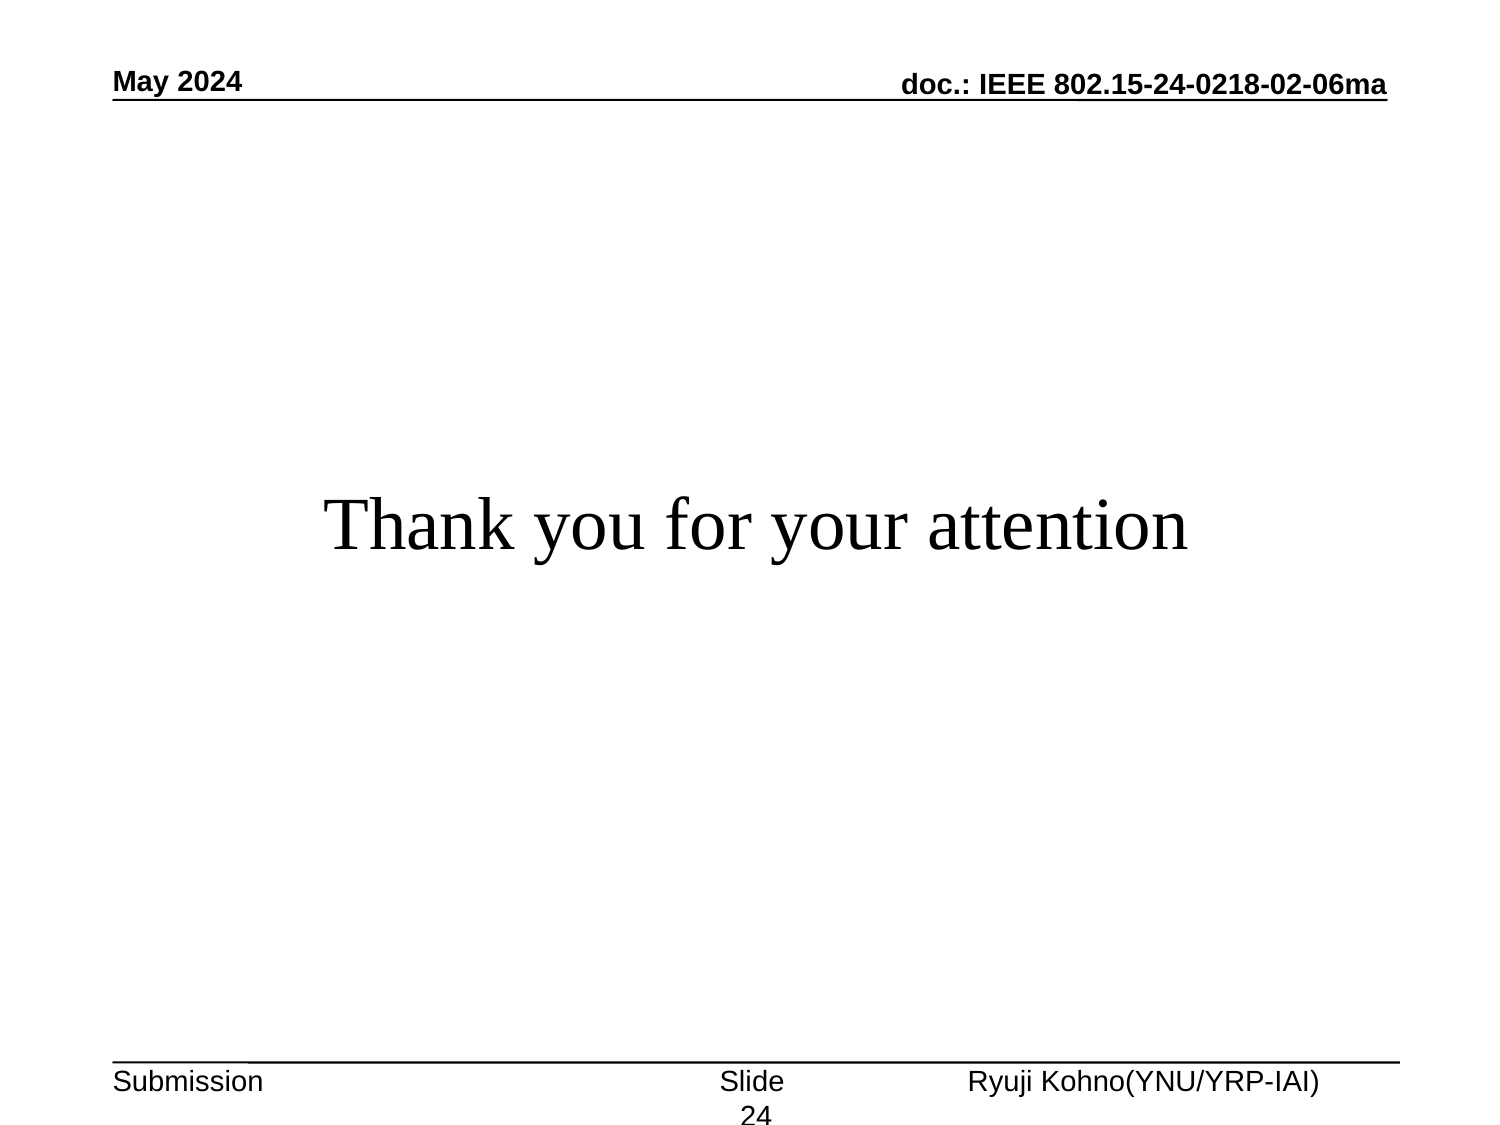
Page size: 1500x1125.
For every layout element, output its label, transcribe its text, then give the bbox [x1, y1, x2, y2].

title Thank you for your attention [118, 431, 1394, 607]
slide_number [112, 62, 375, 98]
slide_number Slide 24 [712, 1062, 800, 1093]
